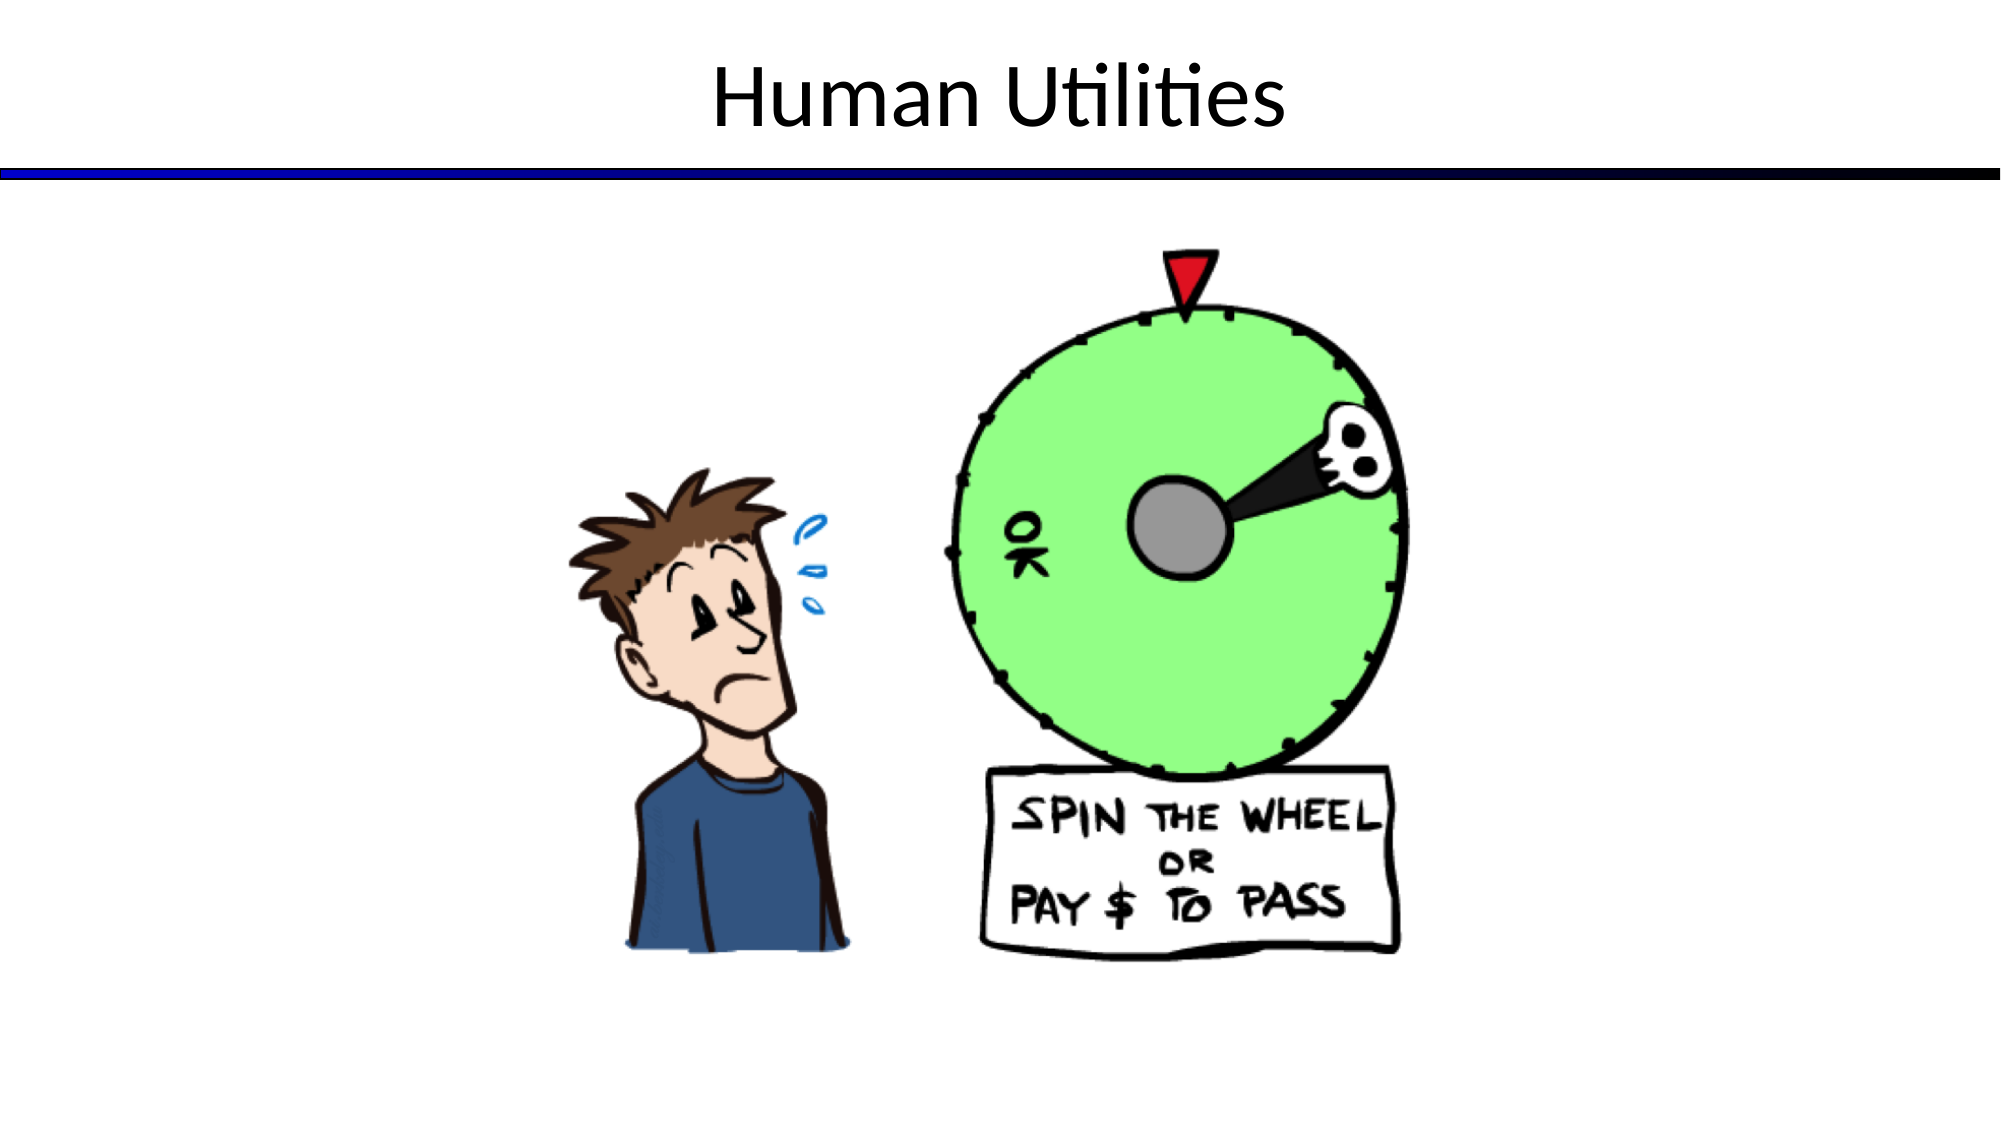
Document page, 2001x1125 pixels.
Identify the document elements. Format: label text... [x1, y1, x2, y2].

title Human Utilities [0, 0, 2000, 184]
picture [493, 209, 1472, 1013]
